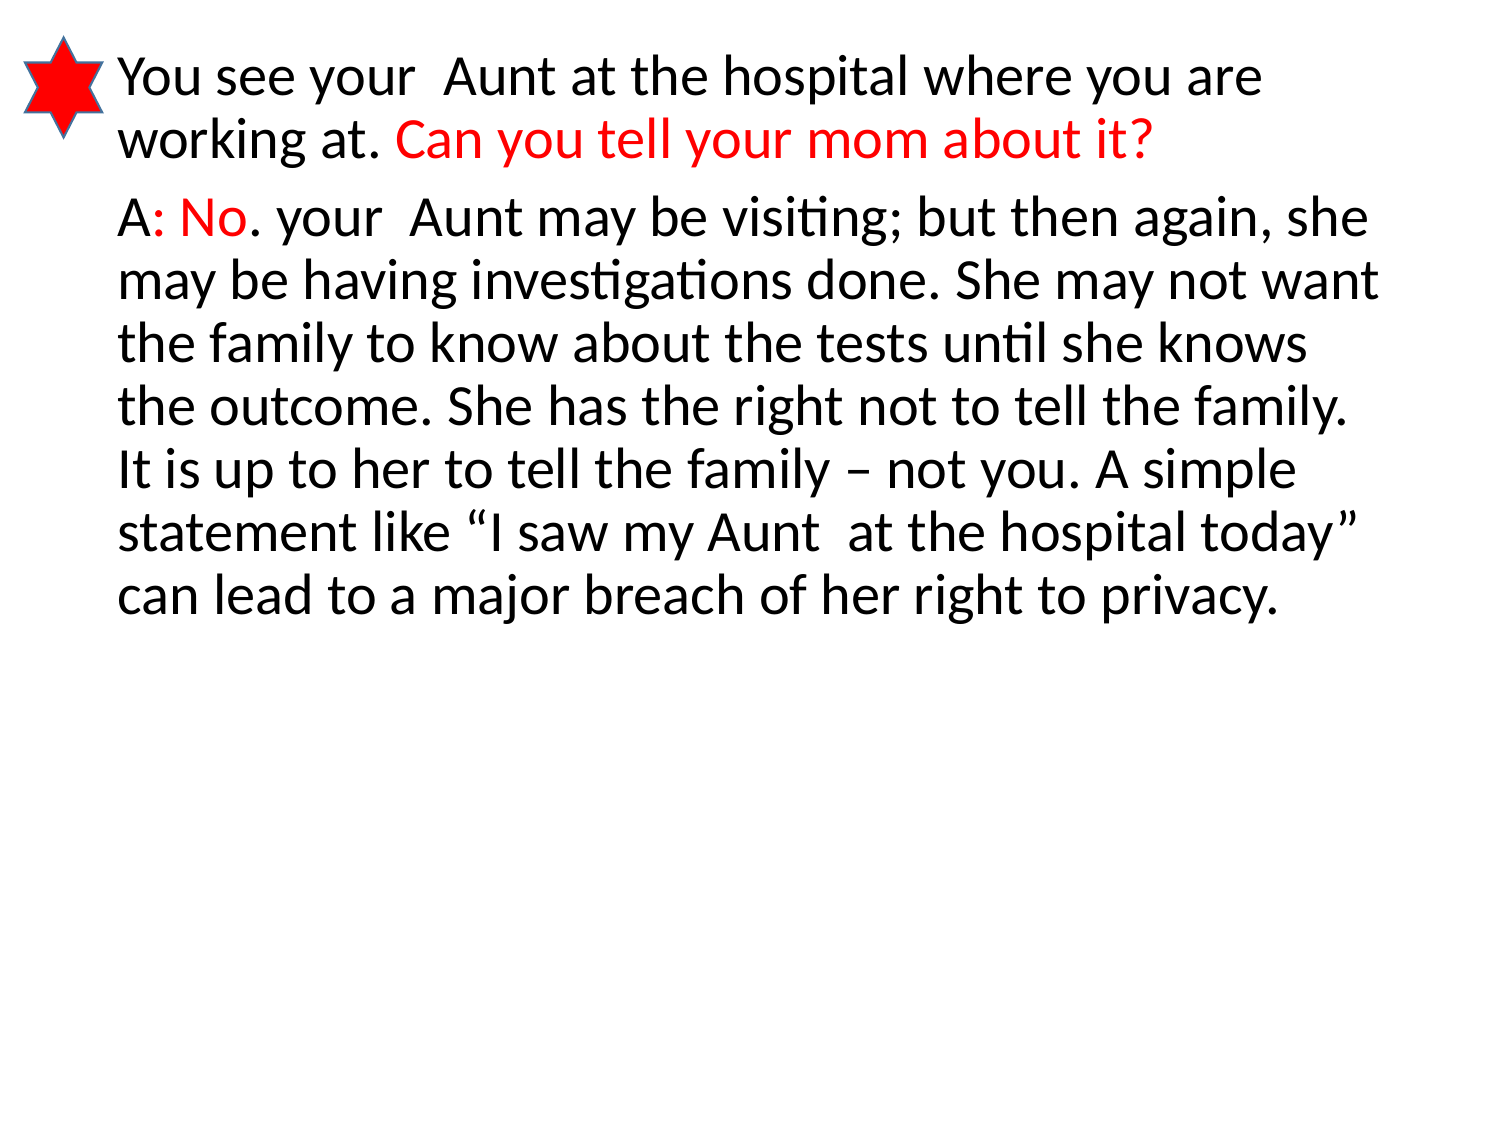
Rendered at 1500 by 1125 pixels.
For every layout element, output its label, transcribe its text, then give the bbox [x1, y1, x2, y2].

text_box [23, 35, 104, 140]
list You see your Aunt at the hospital where you are working at. Can you tell your mom about it? A: No. your Aunt may be visiting; but then again, she may be having investigations done. She may not want the family to know about the tests until she knows the outcome. She has the right not to tell the family. It is up to her to tell the family – not you. A simple statement like “I saw my Aunt at the hospital today” can lead to a major breach of her right to privacy. [102, 37, 1397, 999]
